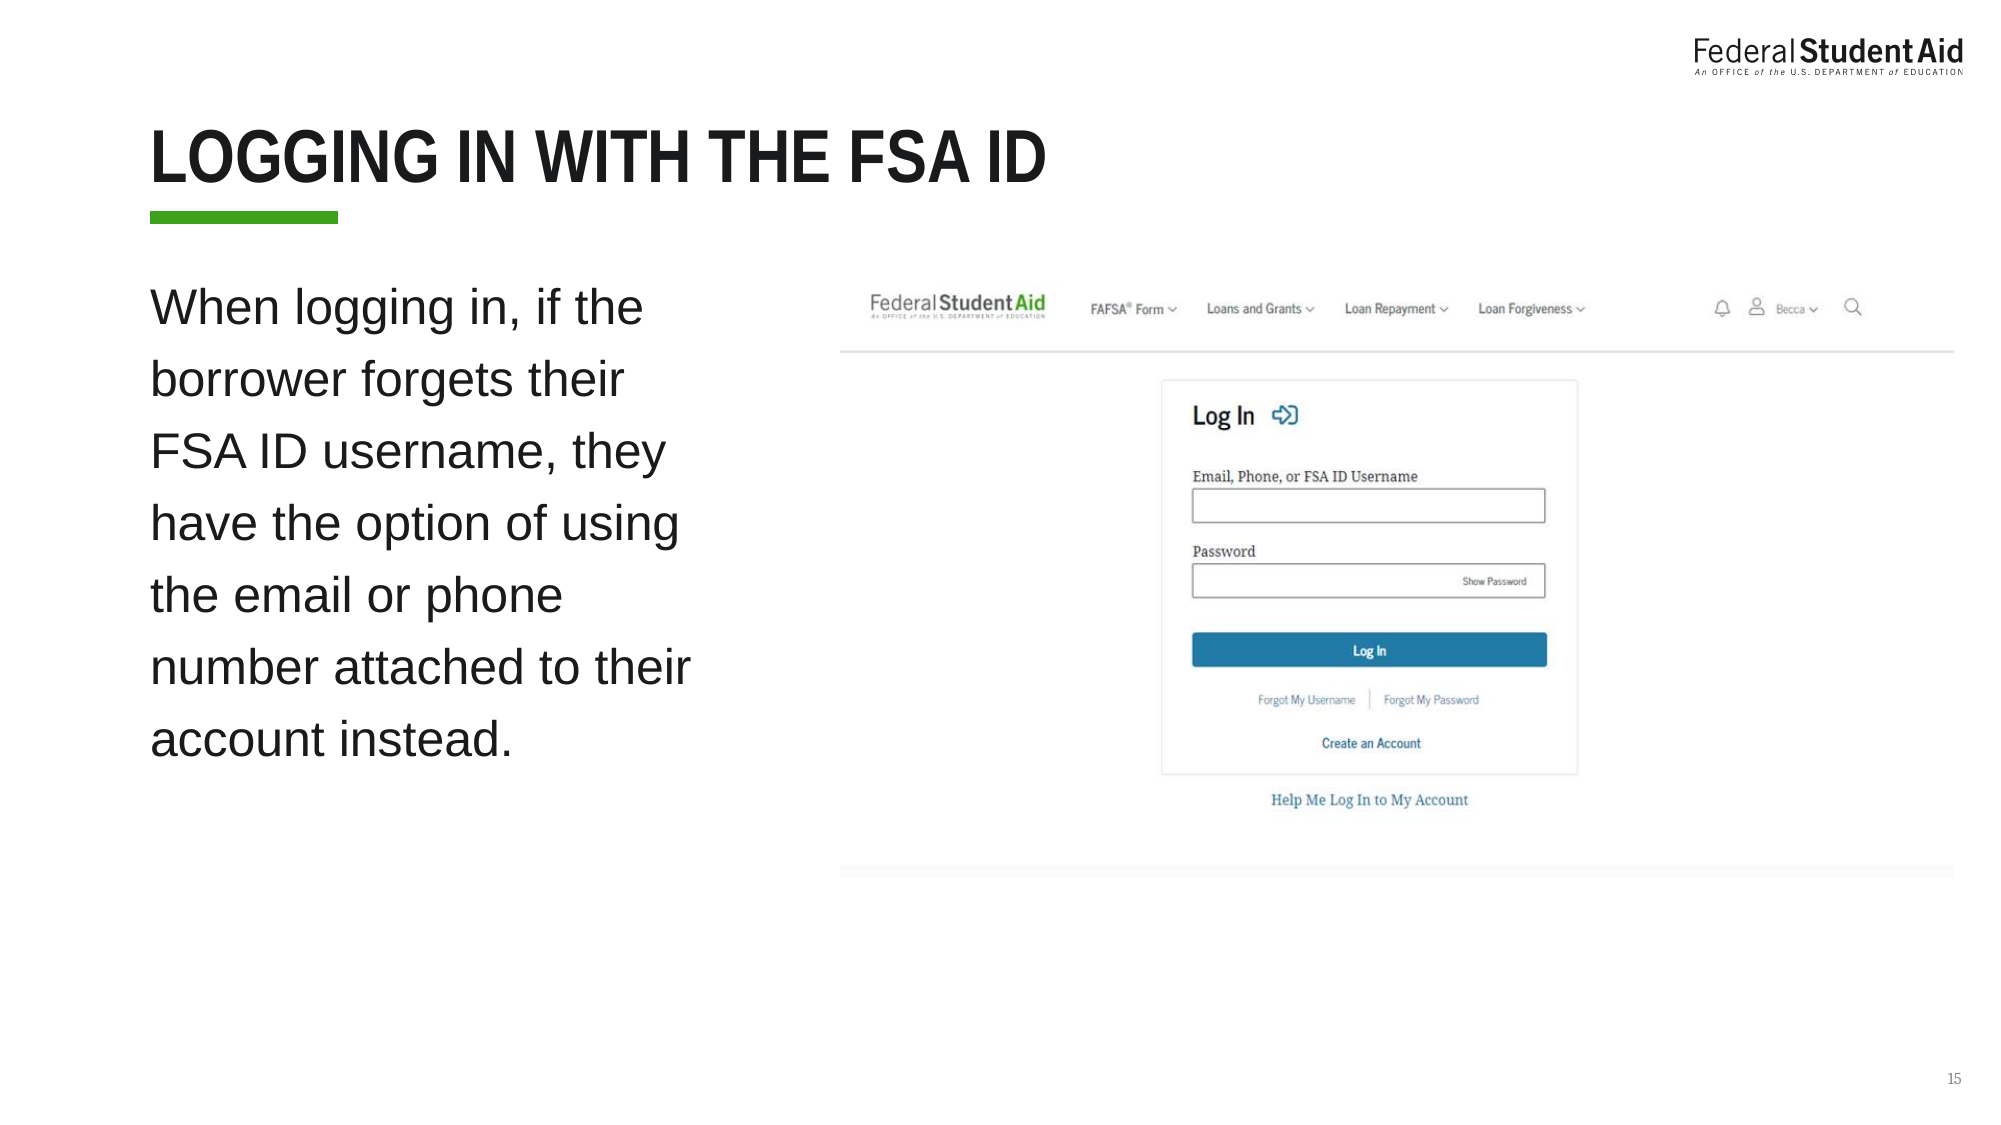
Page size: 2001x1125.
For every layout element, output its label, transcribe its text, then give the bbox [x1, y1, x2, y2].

title LOGGING IN WITH THE FSA ID [150, 48, 1662, 199]
picture [840, 268, 1954, 878]
picture [1694, 37, 1963, 75]
list When logging in, if the borrower forgets their FSA ID username, they have the option of using the email or phone number attached to their account instead. [150, 262, 729, 1050]
slide_number ‹#› [1916, 1068, 1962, 1089]
